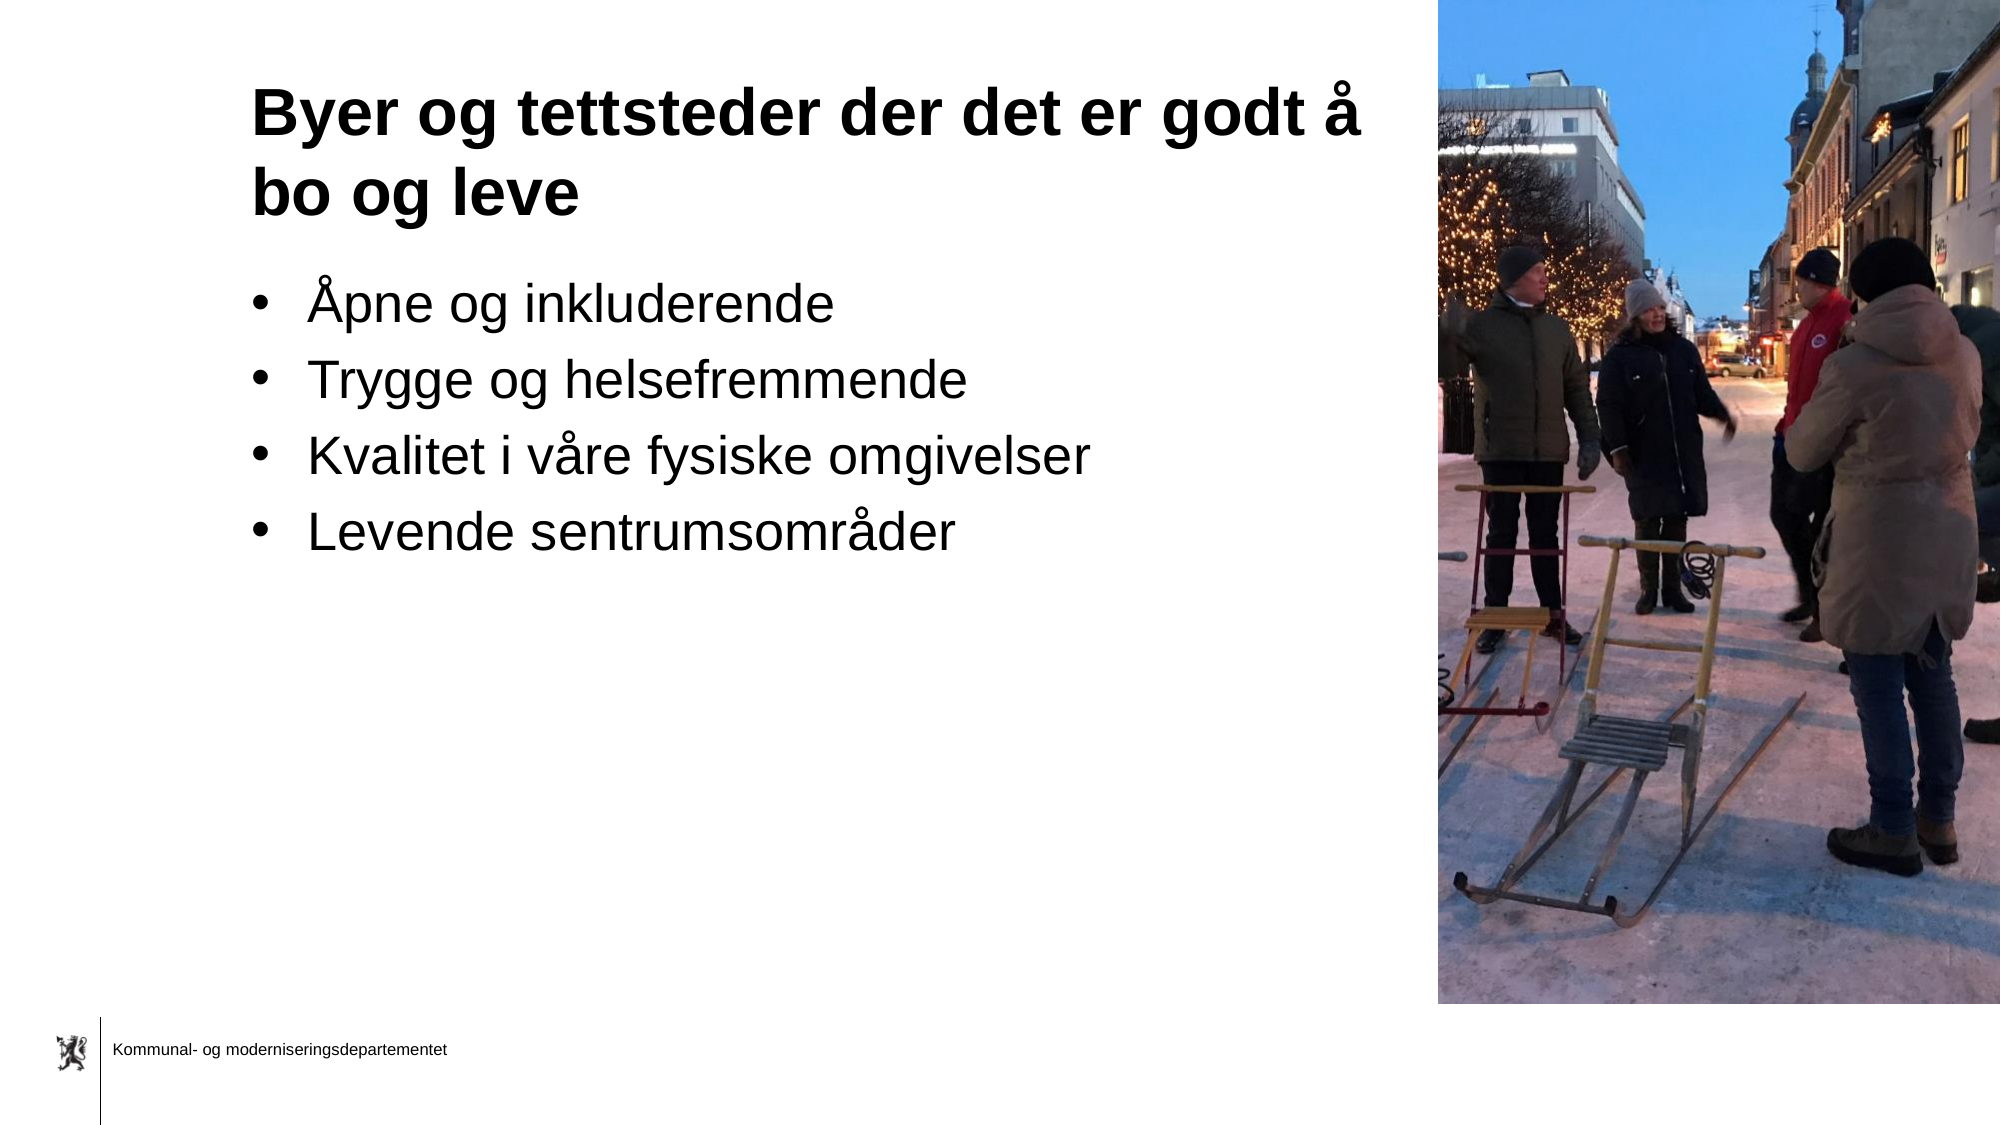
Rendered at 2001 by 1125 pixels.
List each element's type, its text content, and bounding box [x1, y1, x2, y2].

title Byer og tettsteder der det er godt å bo og leve [235, 48, 1418, 237]
list Åpne og inkluderende Trygge og helsefremmende Kvalitet i våre fysiske omgivelser Levende sentrumsområder [235, 260, 1418, 1004]
picture [1438, 0, 2000, 1005]
picture [56, 1035, 87, 1072]
